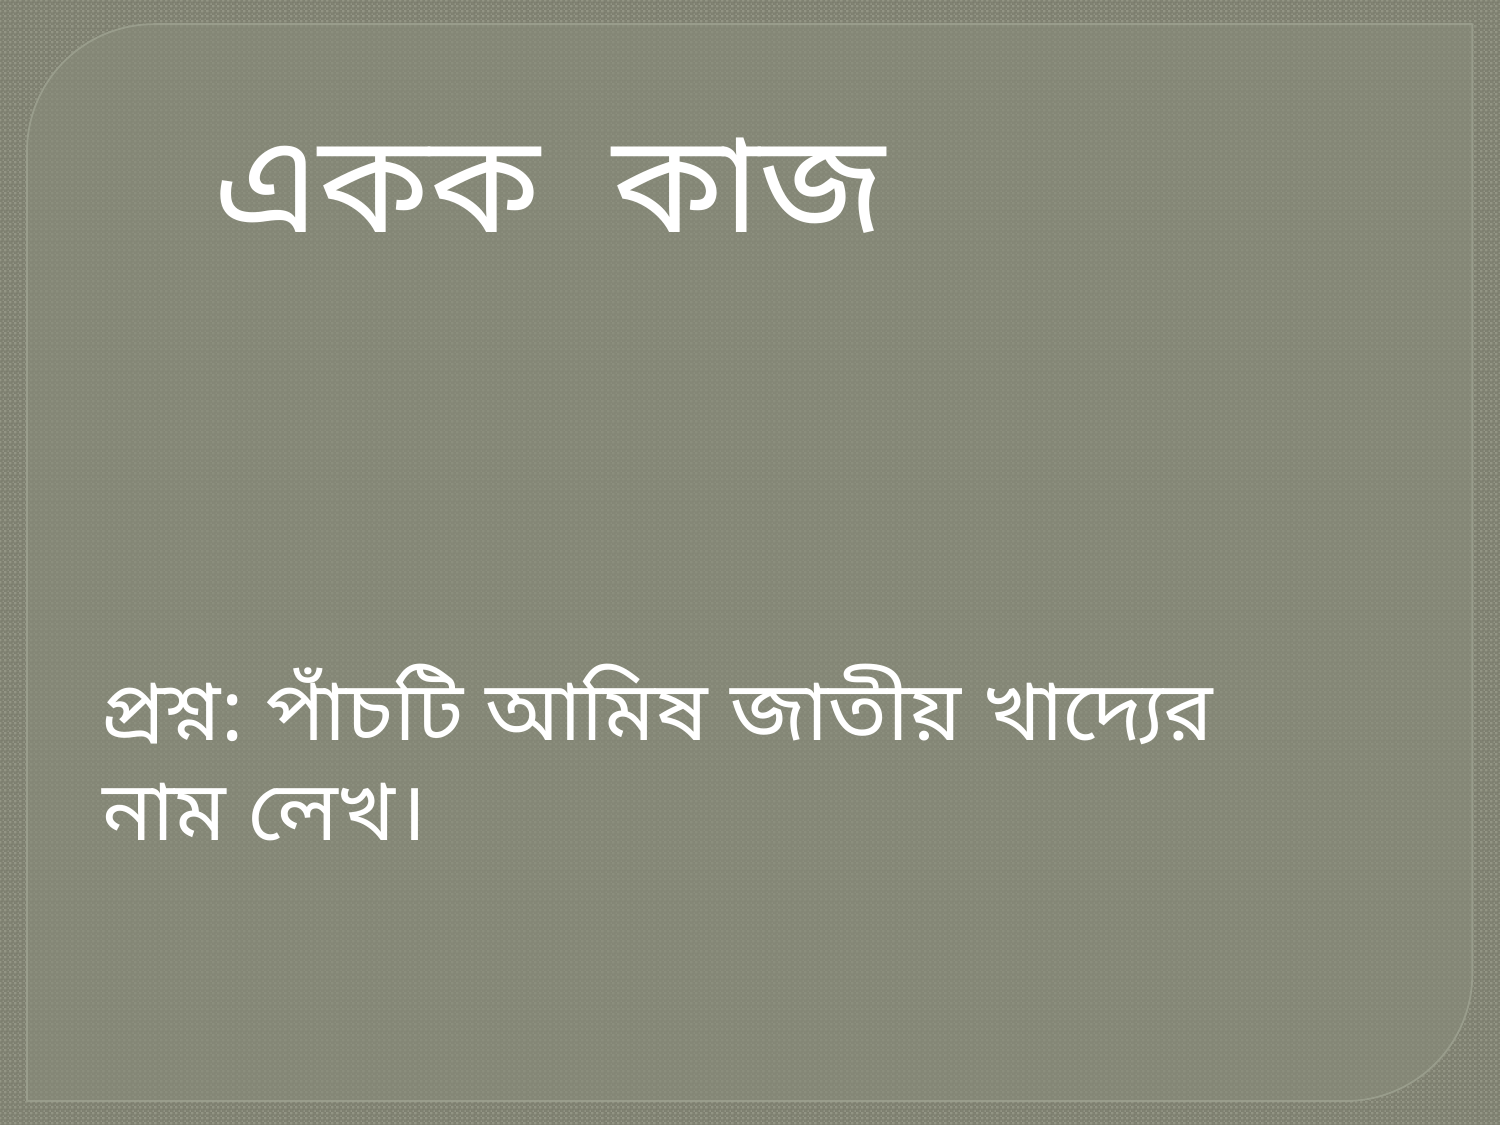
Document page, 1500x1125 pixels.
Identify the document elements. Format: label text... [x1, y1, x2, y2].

text_box একক কাজ [200, 87, 975, 268]
text_box প্রশ্ন: পাঁচটি আমিষ জাতীয় খাদ্যের নাম লেখ। [87, 649, 1275, 910]
